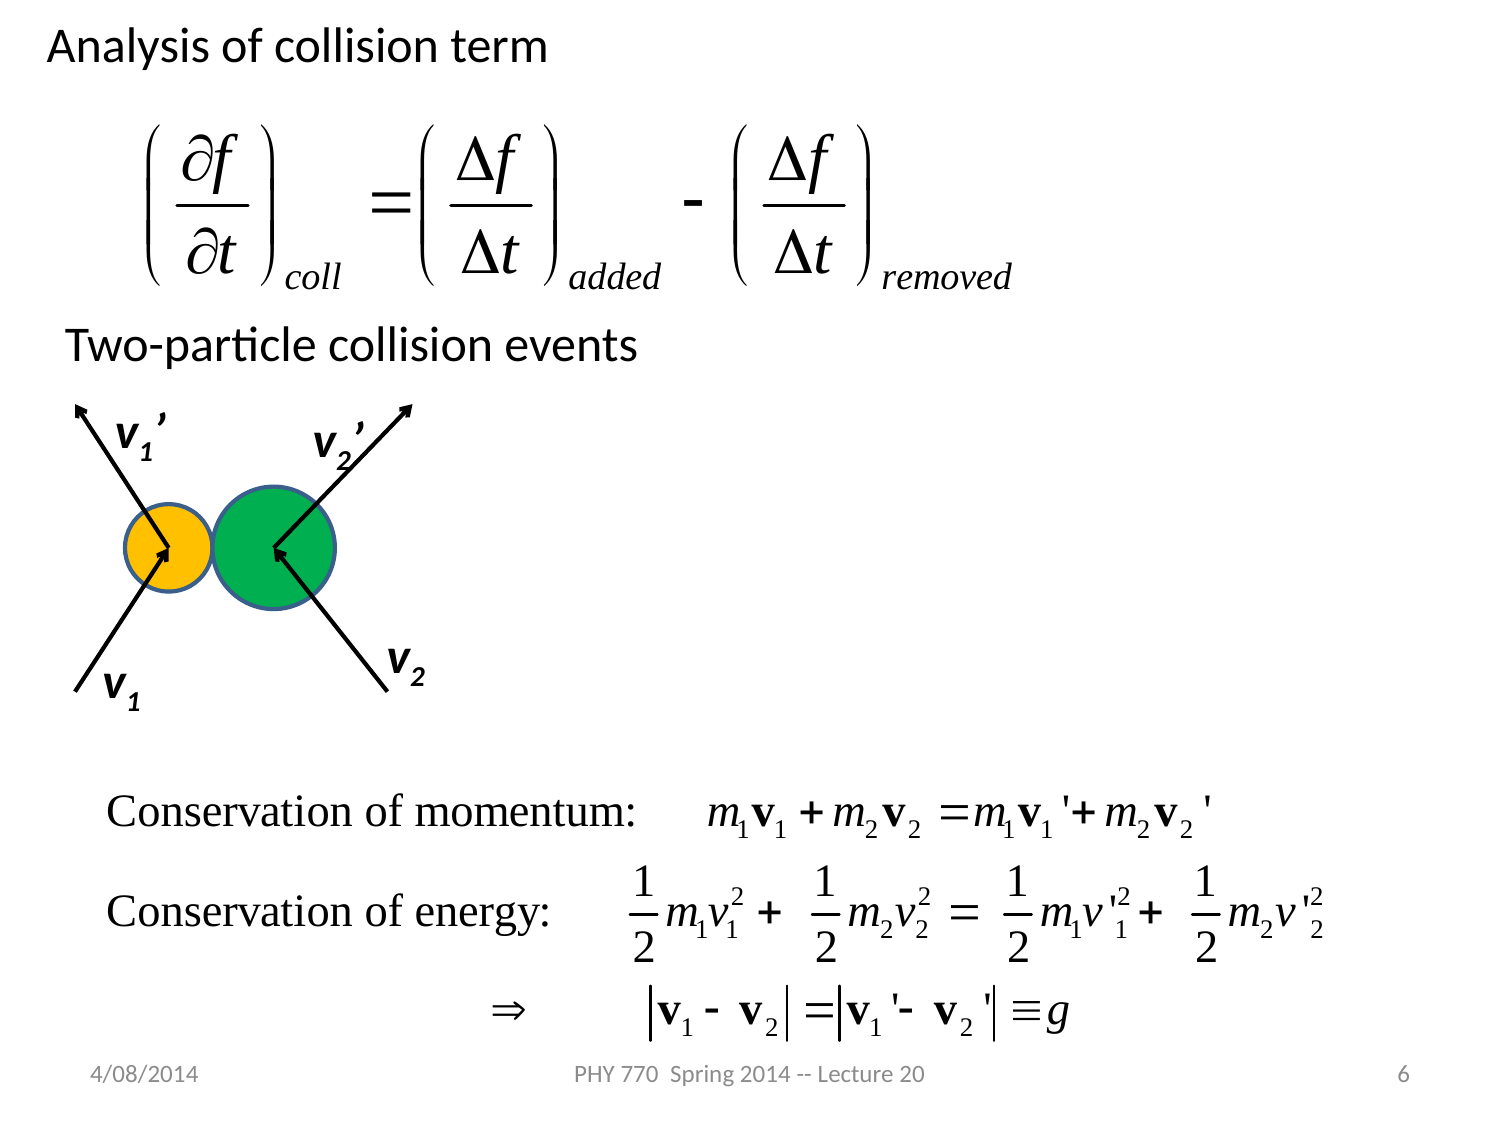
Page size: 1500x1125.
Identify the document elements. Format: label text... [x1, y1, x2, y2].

footer PHY 770 Spring 2014 -- Lecture 20 [512, 1058, 988, 1103]
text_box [273, 403, 413, 549]
text_box [210, 484, 268, 611]
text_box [74, 554, 169, 692]
text_box v2 [371, 616, 463, 700]
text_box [74, 403, 169, 549]
text_box v1’ [99, 391, 191, 475]
text_box v1 [87, 641, 179, 725]
text_box [173, 502, 212, 594]
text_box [133, 112, 1026, 305]
slide_number 6 [1074, 1042, 1425, 1103]
text_box Analysis of collision term [31, 4, 1420, 80]
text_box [99, 778, 1336, 1051]
text_box Two-particle collision events [49, 304, 1313, 379]
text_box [273, 554, 388, 692]
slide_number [75, 1042, 425, 1103]
